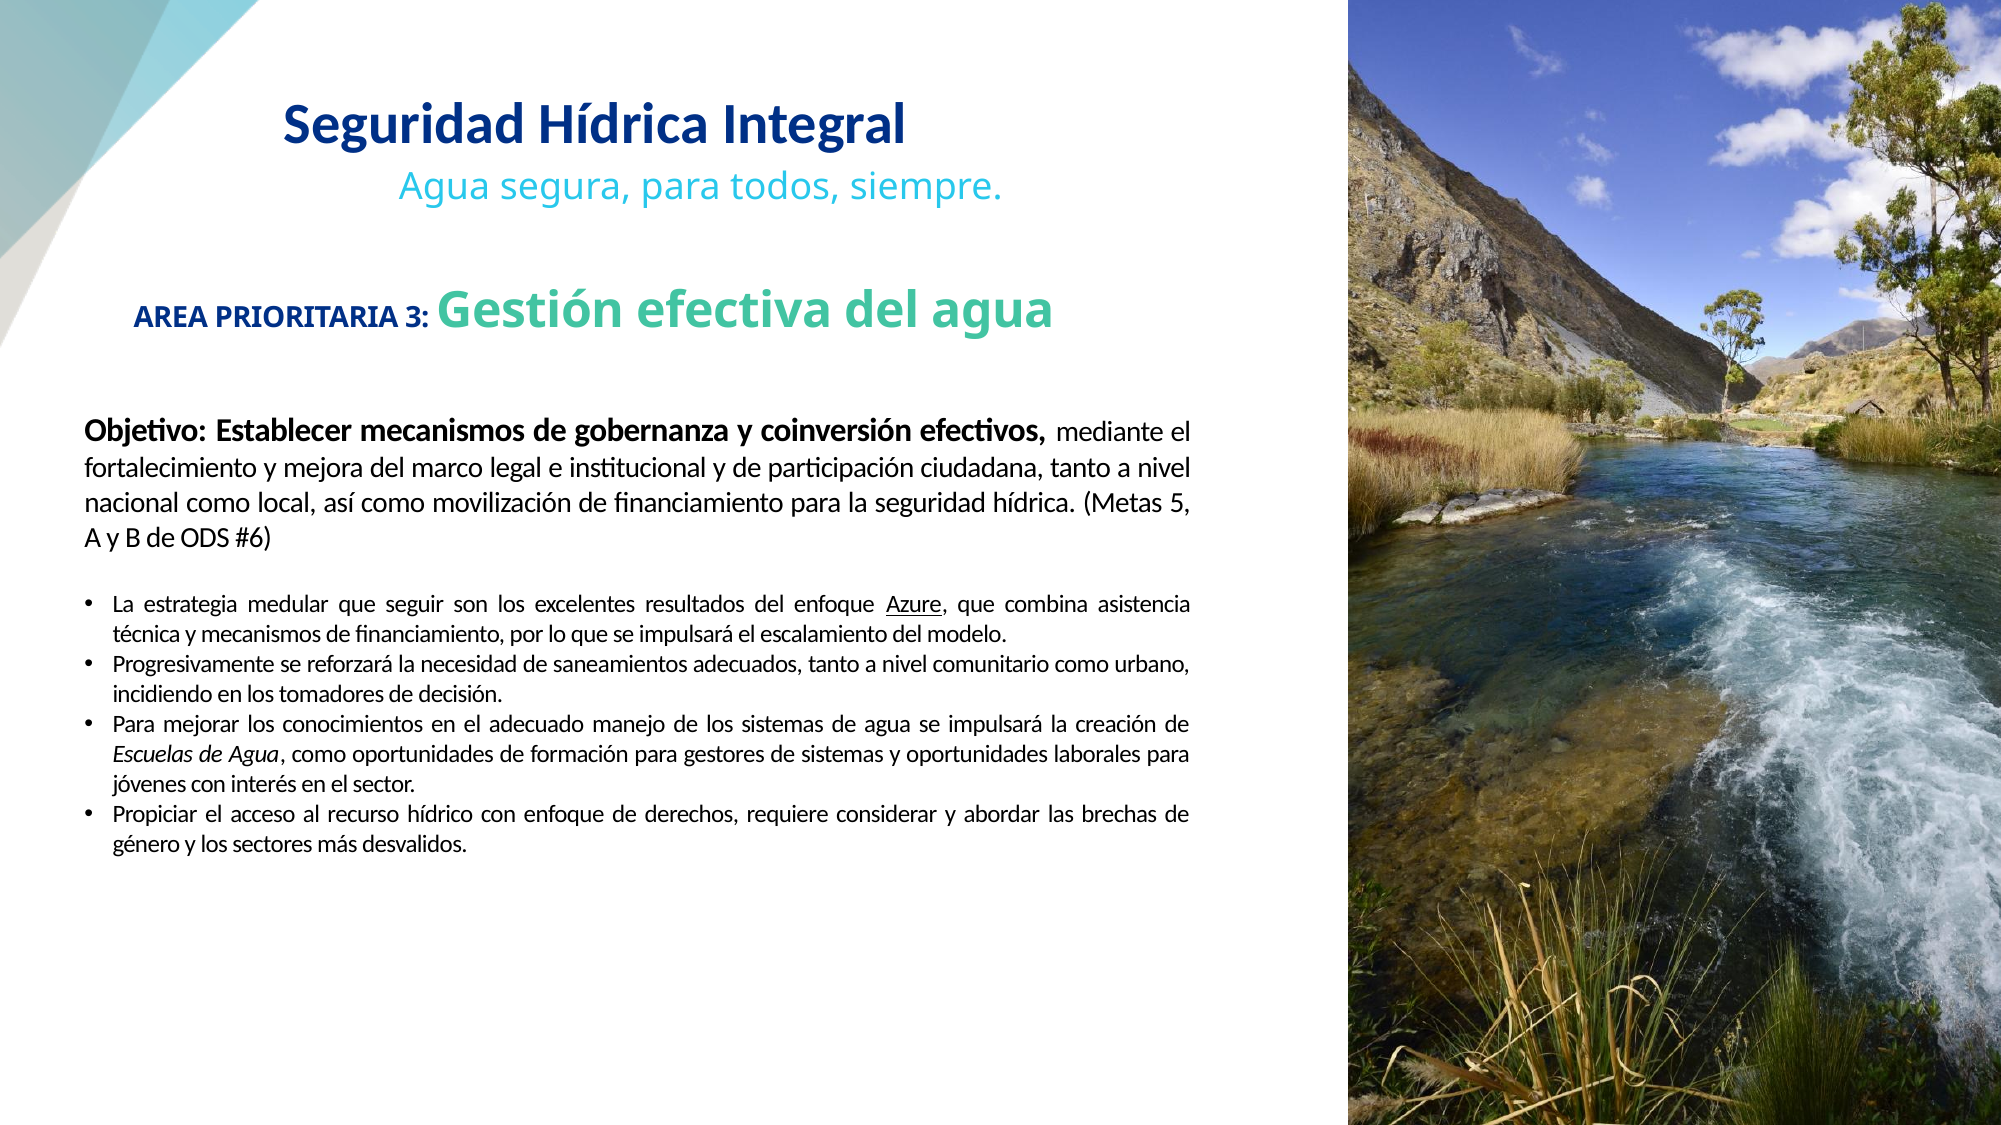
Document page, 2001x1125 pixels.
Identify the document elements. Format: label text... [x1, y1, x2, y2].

text_box Seguridad Hídrica Integral [269, 72, 1345, 163]
picture [0, 0, 2001, 1125]
text_box Objetivo: Establecer mecanismos de gobernanza y coinversión efectivos, mediante el fortalecimiento y mejora del marco legal e institucional y de participación ciudadana, tanto a nivel nacional como local, así como movilización de financiamiento para la seguridad hídrica. (Metas 5, A y B de ODS #6) La estrategia medular que seguir son los excelentes resultados del enfoque Azure, que combina asistencia técnica y mecanismos de financiamiento, por lo que se impulsará el escalamiento del modelo. Progresivamente se reforzará la necesidad de saneamientos adecuados, tanto a nivel comunitario como urbano, incidiendo en los tomadores de decisión. Para mejorar los conocimientos en el adecuado manejo de los sistemas de agua se impulsará la creación de Escuelas de Agua, como oportunidades de formación para gestores de sistemas y oportunidades laborales para jóvenes con interés en el sector. Propiciar el acceso al recurso hídrico con enfoque de derechos, requiere considerar y abordar las brechas de género y los sectores más desvalidos. [69, 400, 1240, 920]
text_box AREA PRIORITARIA 3: Gestión efectiva del agua [30, 270, 1280, 345]
text_box Agua segura, para todos, siempre. [384, 163, 1345, 215]
